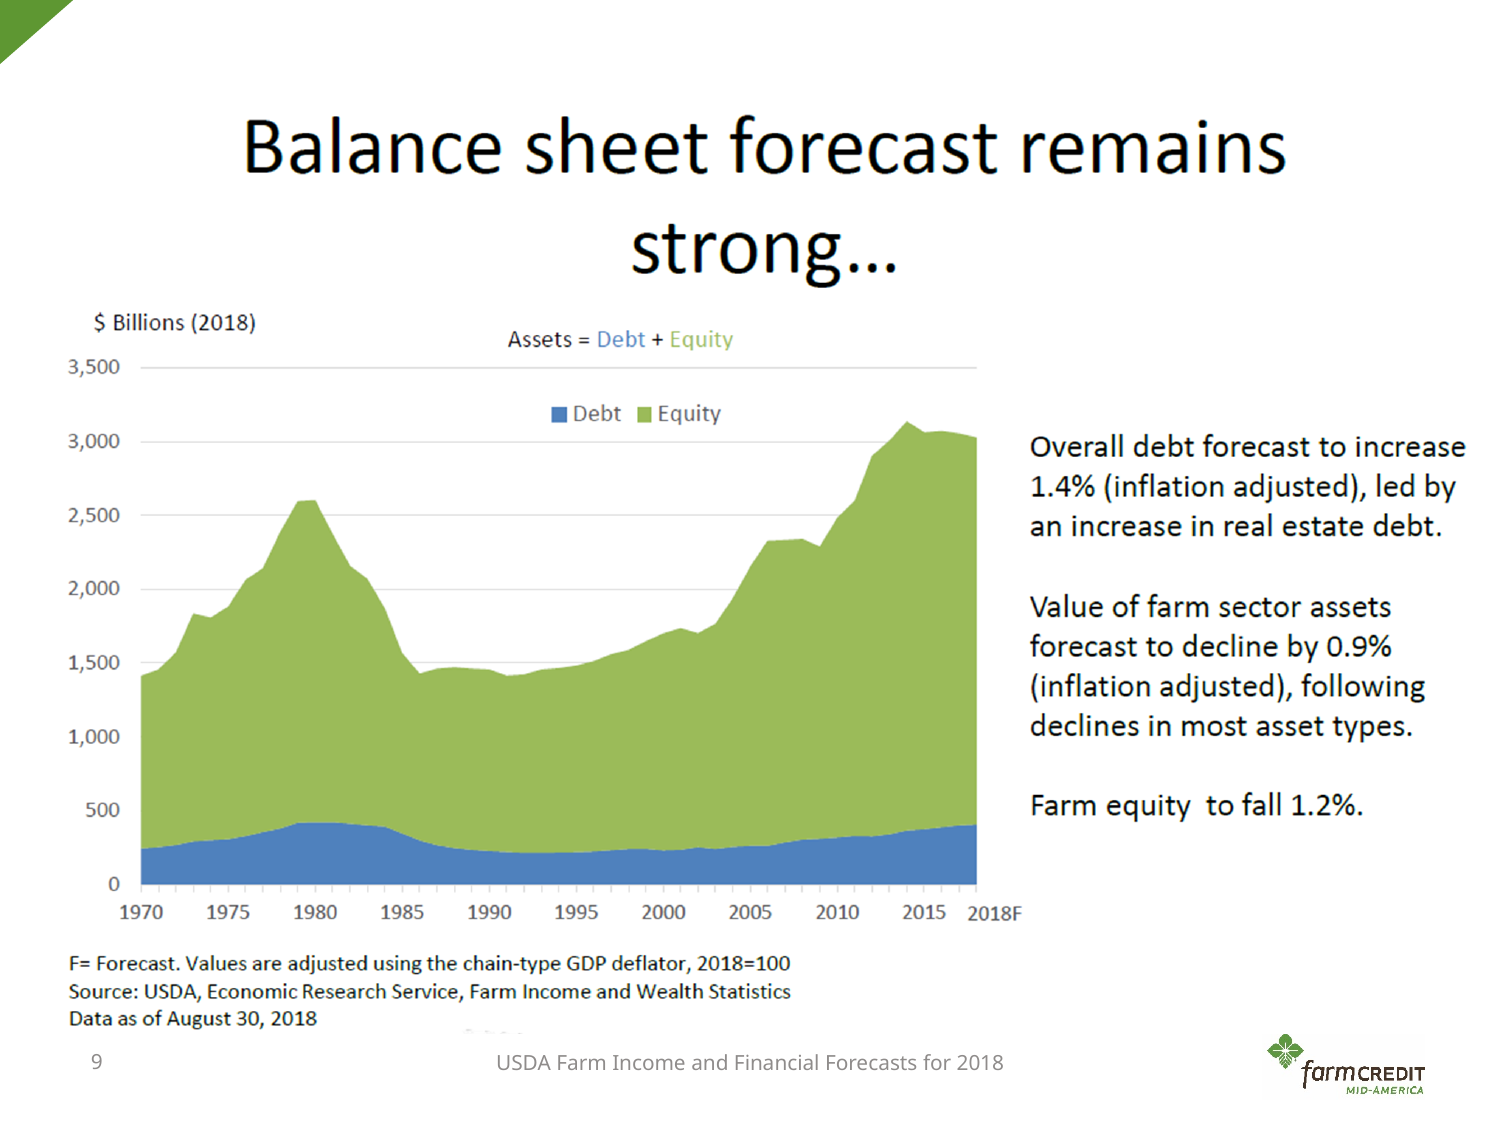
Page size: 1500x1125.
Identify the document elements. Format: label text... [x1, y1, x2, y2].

footer USDA Farm Income and Financial Forecasts for 2018 [439, 1042, 1061, 1093]
slide_number 9 [75, 1042, 201, 1093]
picture [25, 56, 1500, 1100]
